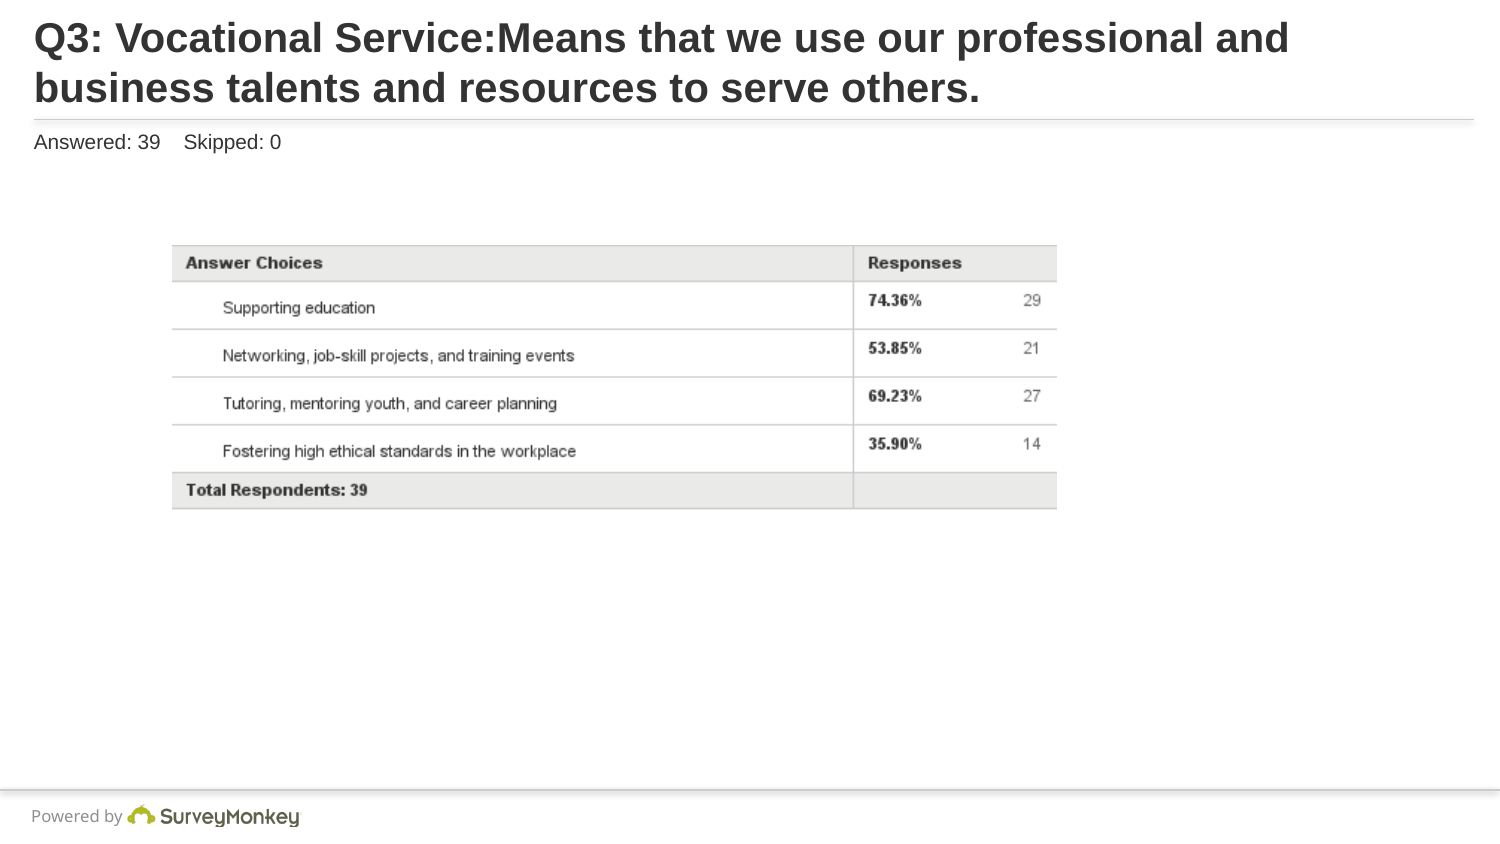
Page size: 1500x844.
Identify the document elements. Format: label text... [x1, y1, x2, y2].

list Answered: 39 Skipped: 0 [18, 120, 894, 162]
picture [171, 245, 1057, 511]
title Q3: Vocational Service:Means that we use our professional and business talents and resources to serve others. [18, 54, 1369, 119]
